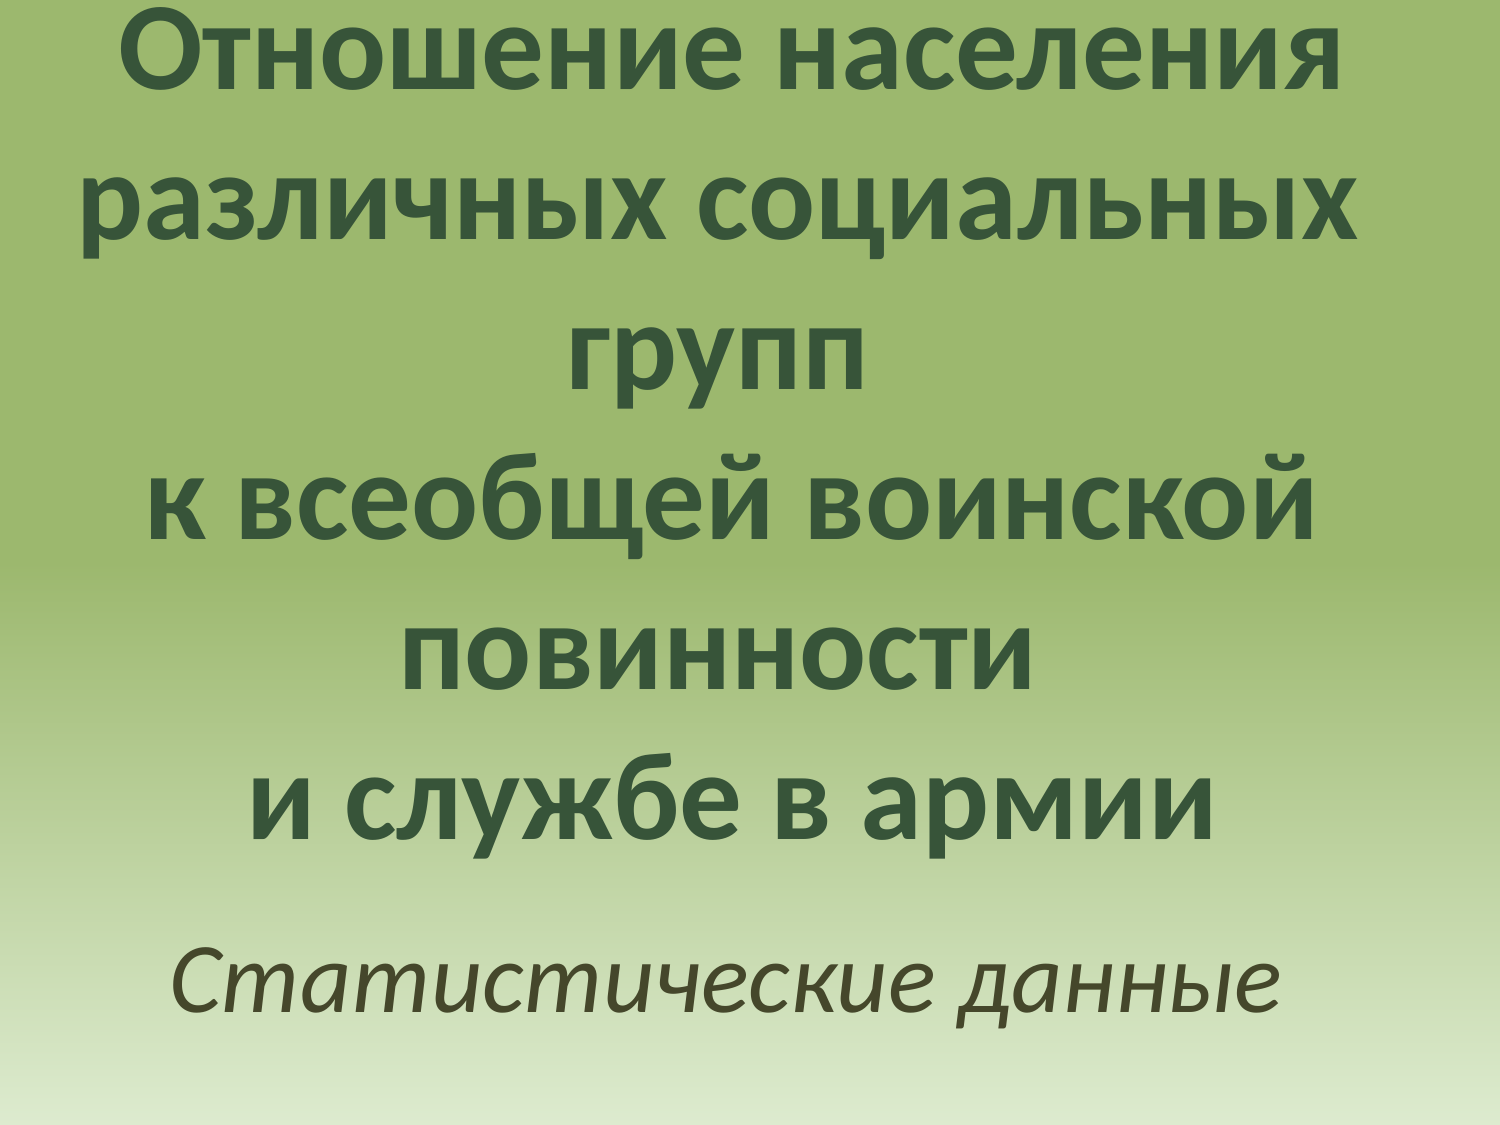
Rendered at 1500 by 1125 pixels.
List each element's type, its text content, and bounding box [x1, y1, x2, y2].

subtitle Статистические данные [135, 905, 1340, 1125]
title Отношение населения различных социальных групп к всеобщей воинской повинности и службе в армии [0, 78, 1500, 752]
